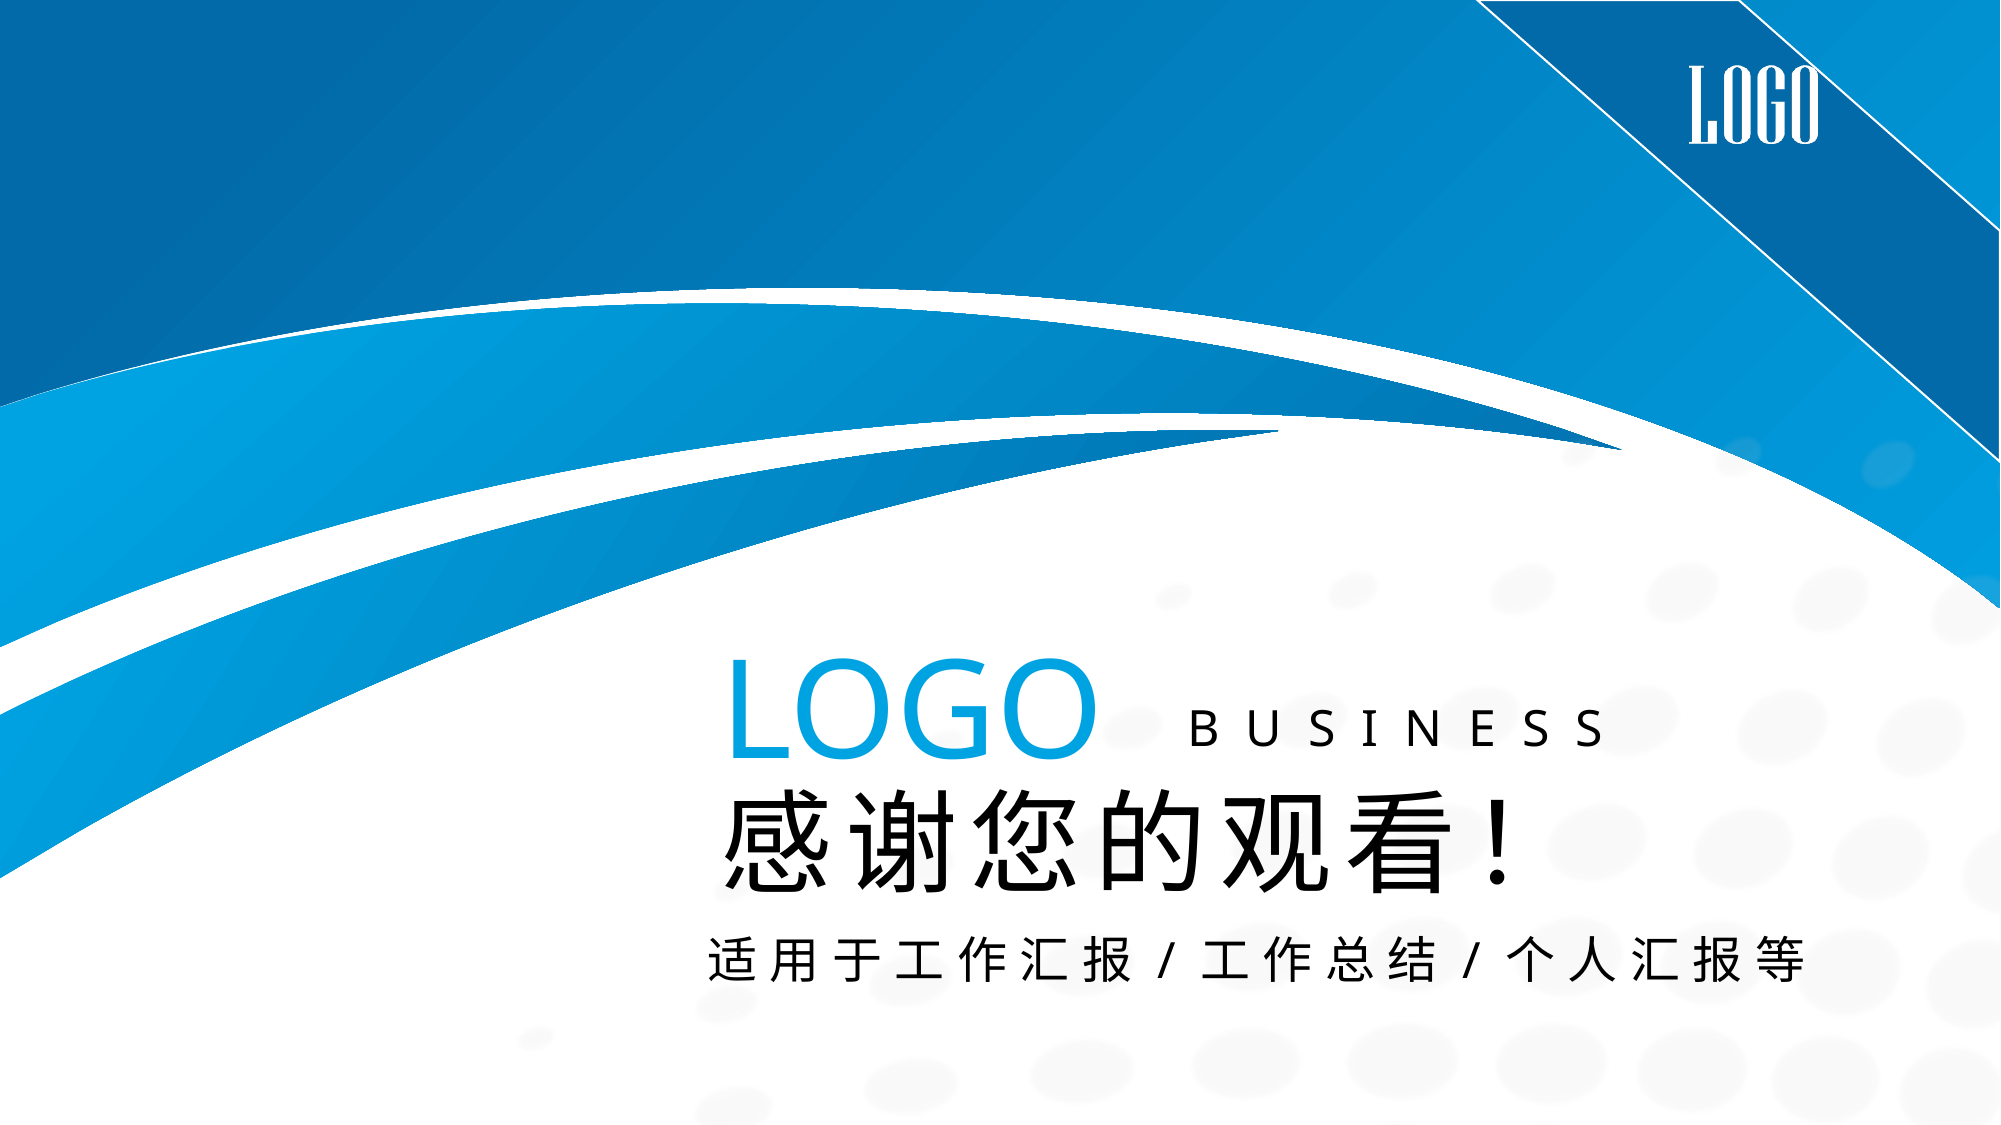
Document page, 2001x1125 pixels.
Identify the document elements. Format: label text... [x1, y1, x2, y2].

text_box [0, 0, 2000, 740]
text_box B U S I N E S S [1172, 740, 1619, 764]
text_box 感谢您的观看！ [705, 764, 1540, 915]
text_box LOGO [705, 740, 1172, 764]
text_box 适用于工作汇报/工作总结/个人汇报等 [692, 921, 1820, 997]
picture [1689, 65, 1818, 144]
text_box [0, 740, 2000, 1125]
